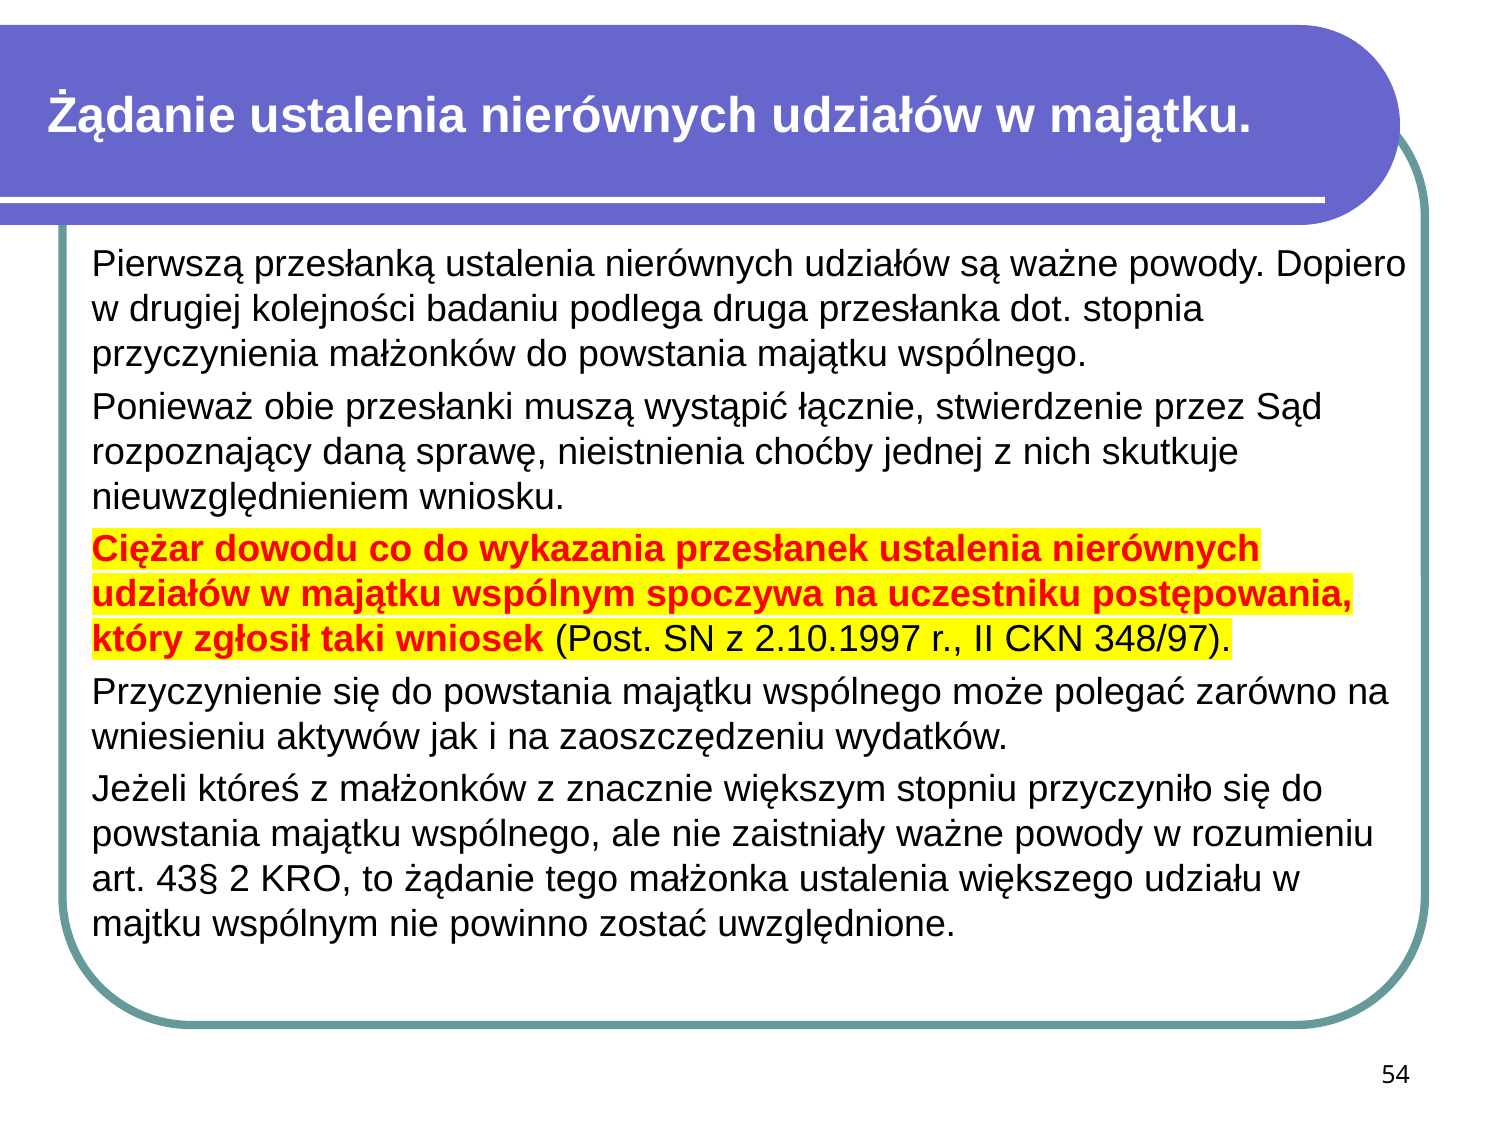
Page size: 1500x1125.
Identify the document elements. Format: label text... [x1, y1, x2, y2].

slide_number 54 [1074, 1025, 1425, 1100]
list Pierwszą przesłanką ustalenia nierównych udziałów są ważne powody. Dopiero w drugiej kolejności badaniu podlega druga przesłanka dot. stopnia przyczynienia małżonków do powstania majątku wspólnego. Ponieważ obie przesłanki muszą wystąpić łącznie, stwierdzenie przez Sąd rozpoznający daną sprawę, nieistnienia choćby jednej z nich skutkuje nieuwzględnieniem wniosku. Ciężar dowodu co do wykazania przesłanek ustalenia nierównych udziałów w majątku wspólnym spoczywa na uczestniku postępowania, który zgłosił taki wniosek (Post. SN z 2.10.1997 r., II CKN 348/97). Przyczynienie się do powstania majątku wspólnego może polegać zarówno na wniesieniu aktywów jak i na zaoszczędzeniu wydatków. Jeżeli któreś z małżonków z znacznie większym stopniu przyczyniło się do powstania majątku wspólnego, ale nie zaistniały ważne powody w rozumieniu art. 43§ 2 KRO, to żądanie tego małżonka ustalenia większego udziału w majtku wspólnym nie powinno zostać uwzględnione. [76, 231, 1424, 1066]
title Żądanie ustalenia nierównych udziałów w majątku. [32, 37, 1347, 188]
